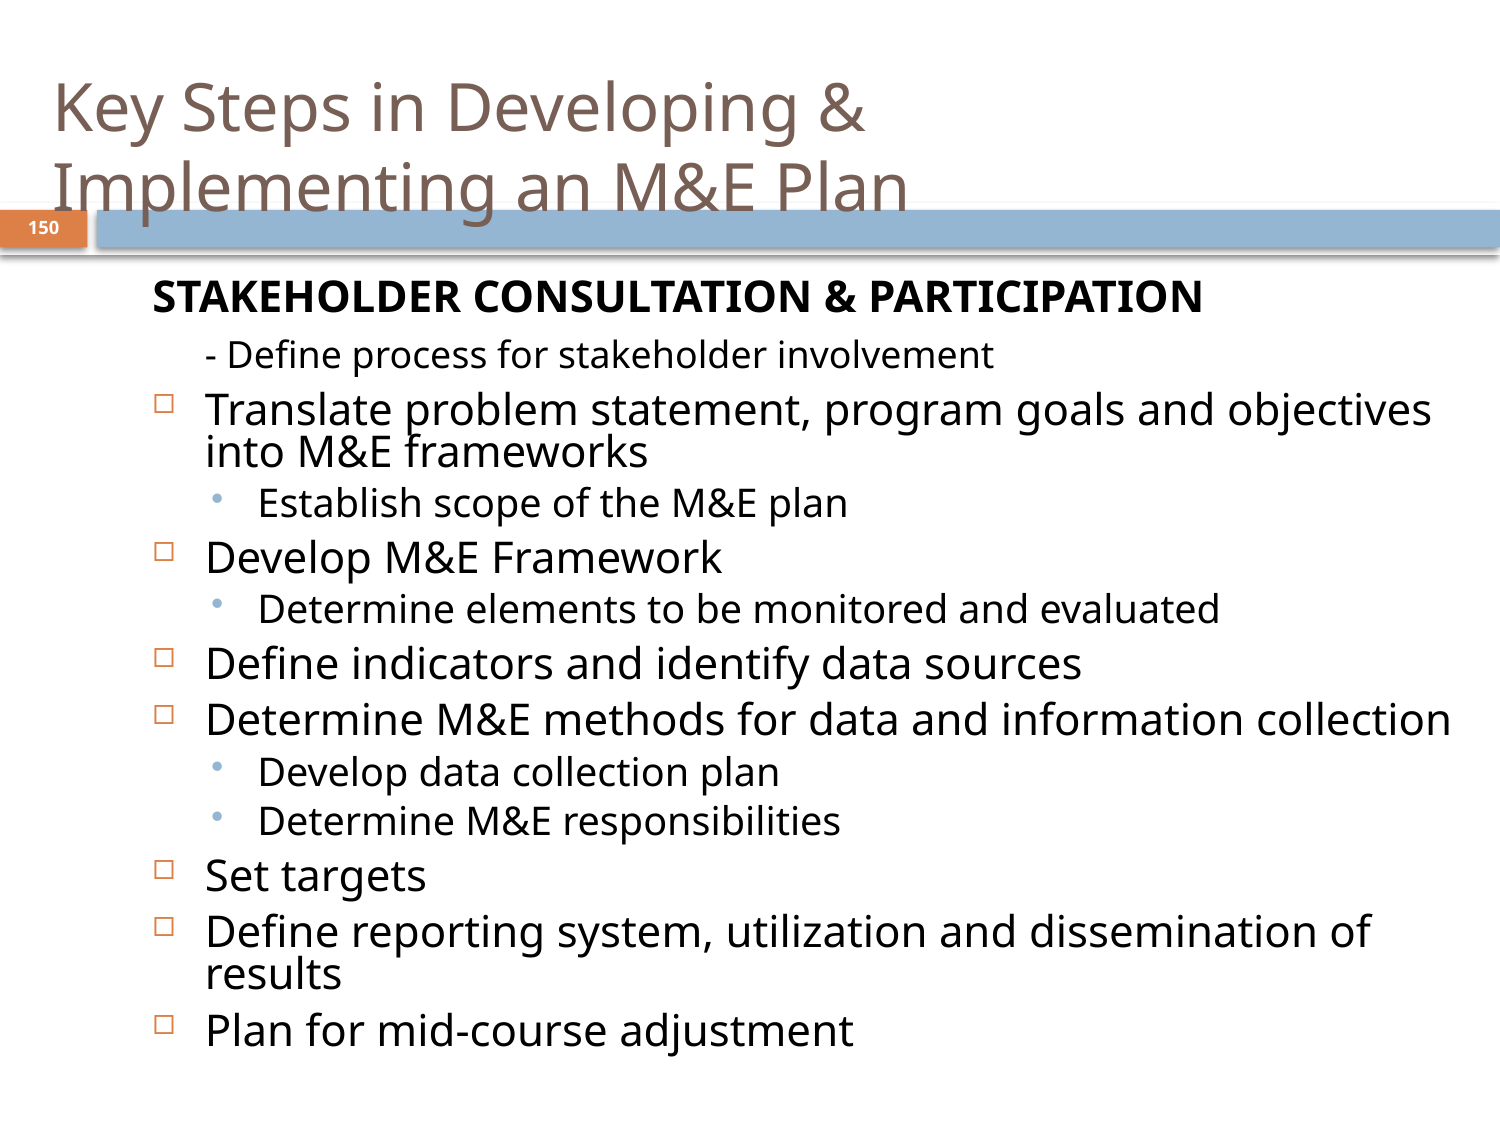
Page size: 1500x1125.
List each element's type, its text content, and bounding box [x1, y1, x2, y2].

title Key Steps in Developing & Implementing an M&E Plan [37, 74, 1243, 214]
slide_number 150 [0, 208, 88, 249]
list STAKEHOLDER CONSULTATION & PARTICIPATION - Define process for stakeholder involvement Translate problem statement, program goals and objectives into M&E frameworks Establish scope of the M&E plan Develop M&E Framework Determine elements to be monitored and evaluated Define indicators and identify data sources Determine M&E methods for data and information collection Develop data collection plan Determine M&E responsibilities Set targets Define reporting system, utilization and dissemination of results Plan for mid-course adjustment [137, 270, 1471, 995]
